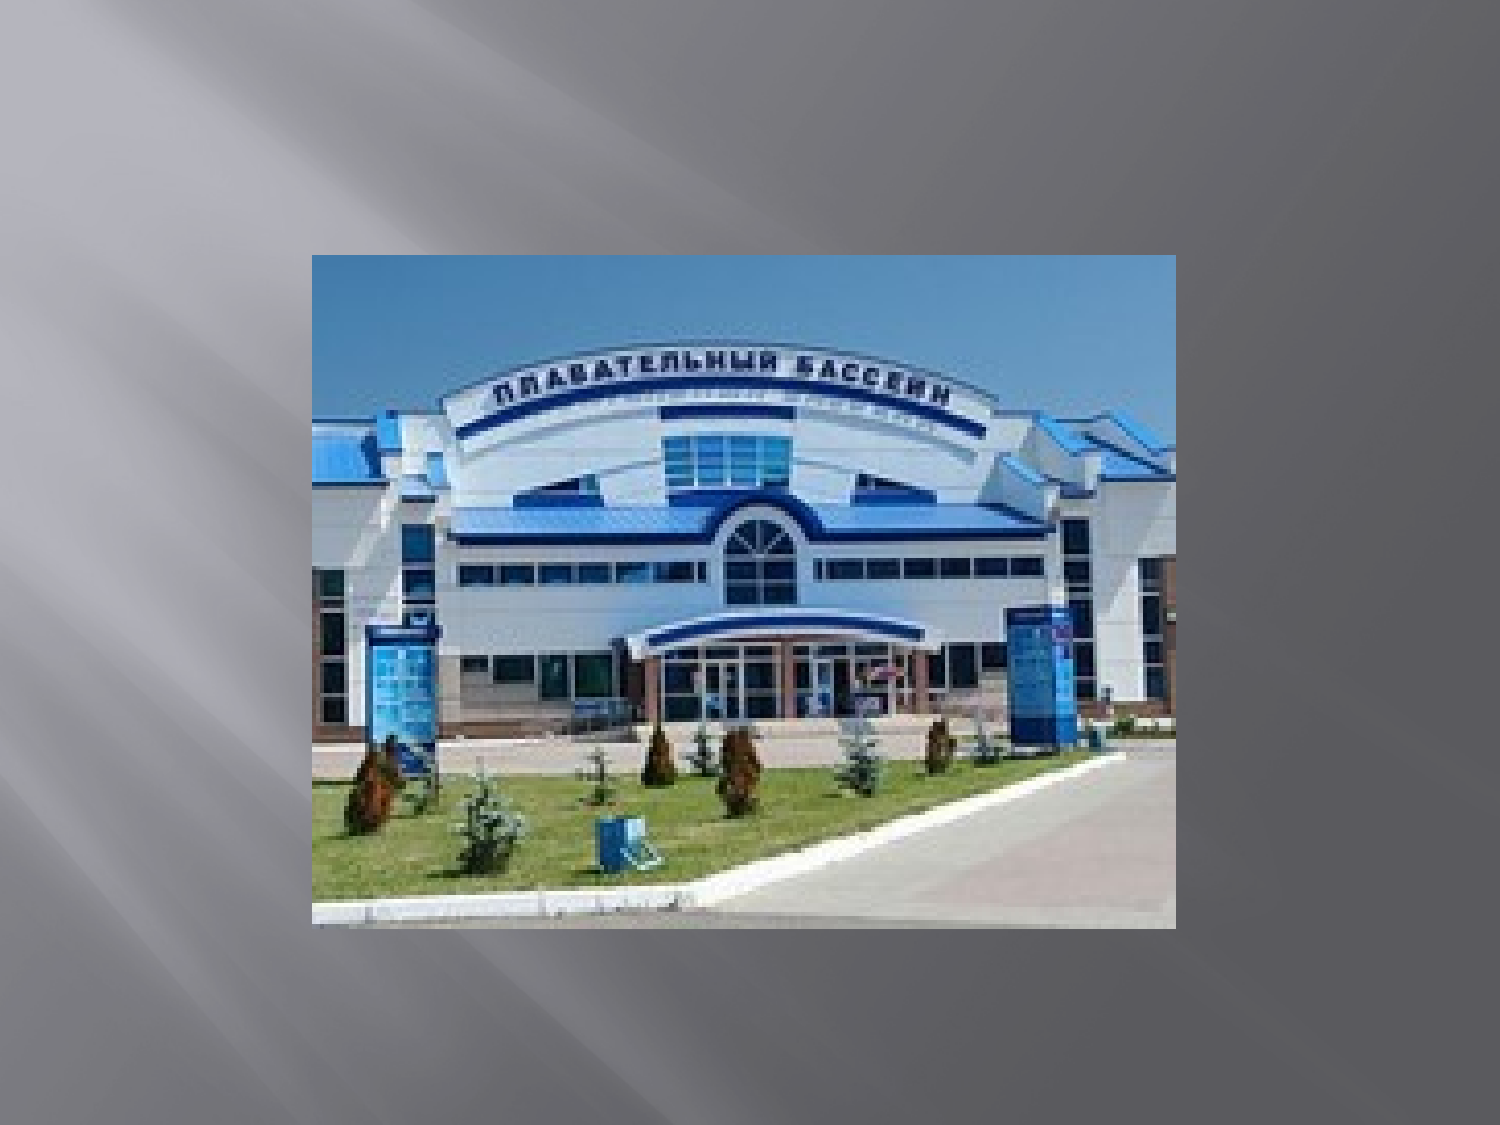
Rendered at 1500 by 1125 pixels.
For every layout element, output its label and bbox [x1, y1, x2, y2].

picture [312, 255, 1176, 929]
